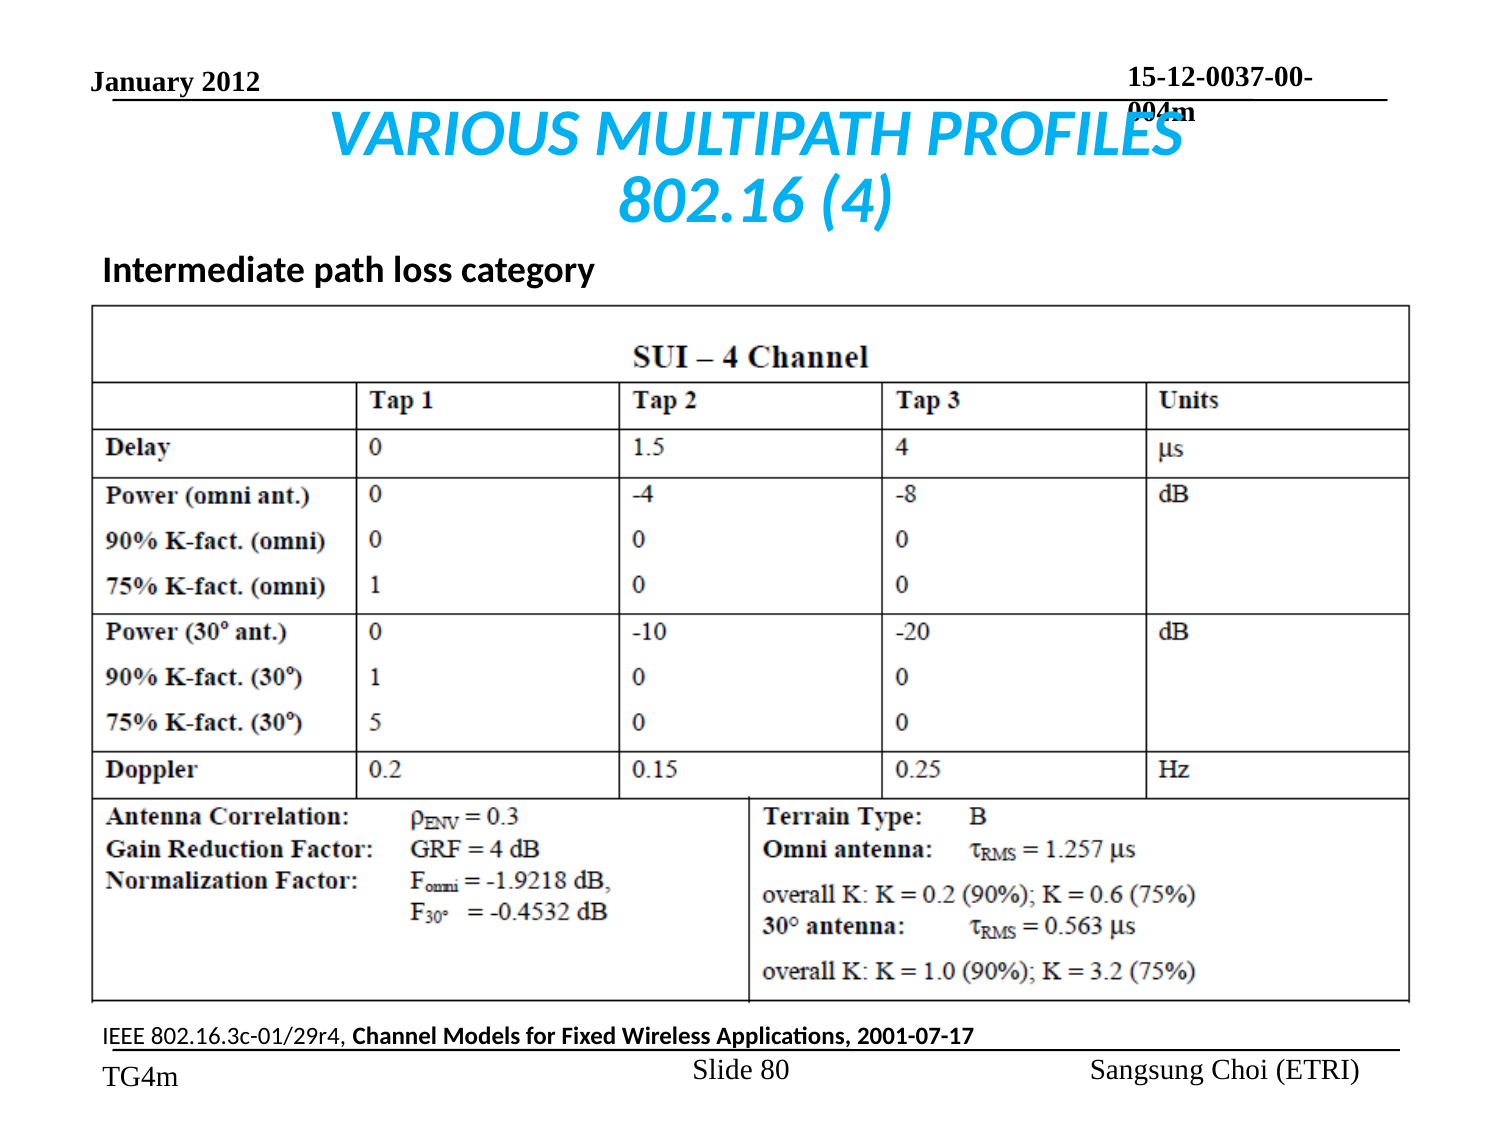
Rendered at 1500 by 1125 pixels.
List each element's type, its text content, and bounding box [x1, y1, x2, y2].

text_box Slide 80 [645, 1049, 837, 1085]
title VARIOUS MULTIPATH PROFILES 802.16 (4) [62, 75, 1450, 263]
picture [87, 299, 1418, 1012]
text_box Intermediate path loss category [87, 237, 1413, 298]
text_box IEEE 802.16.3c-01/29r4, Channel Models for Fixed Wireless Applications, 2001-07-17 [87, 1020, 1400, 1058]
